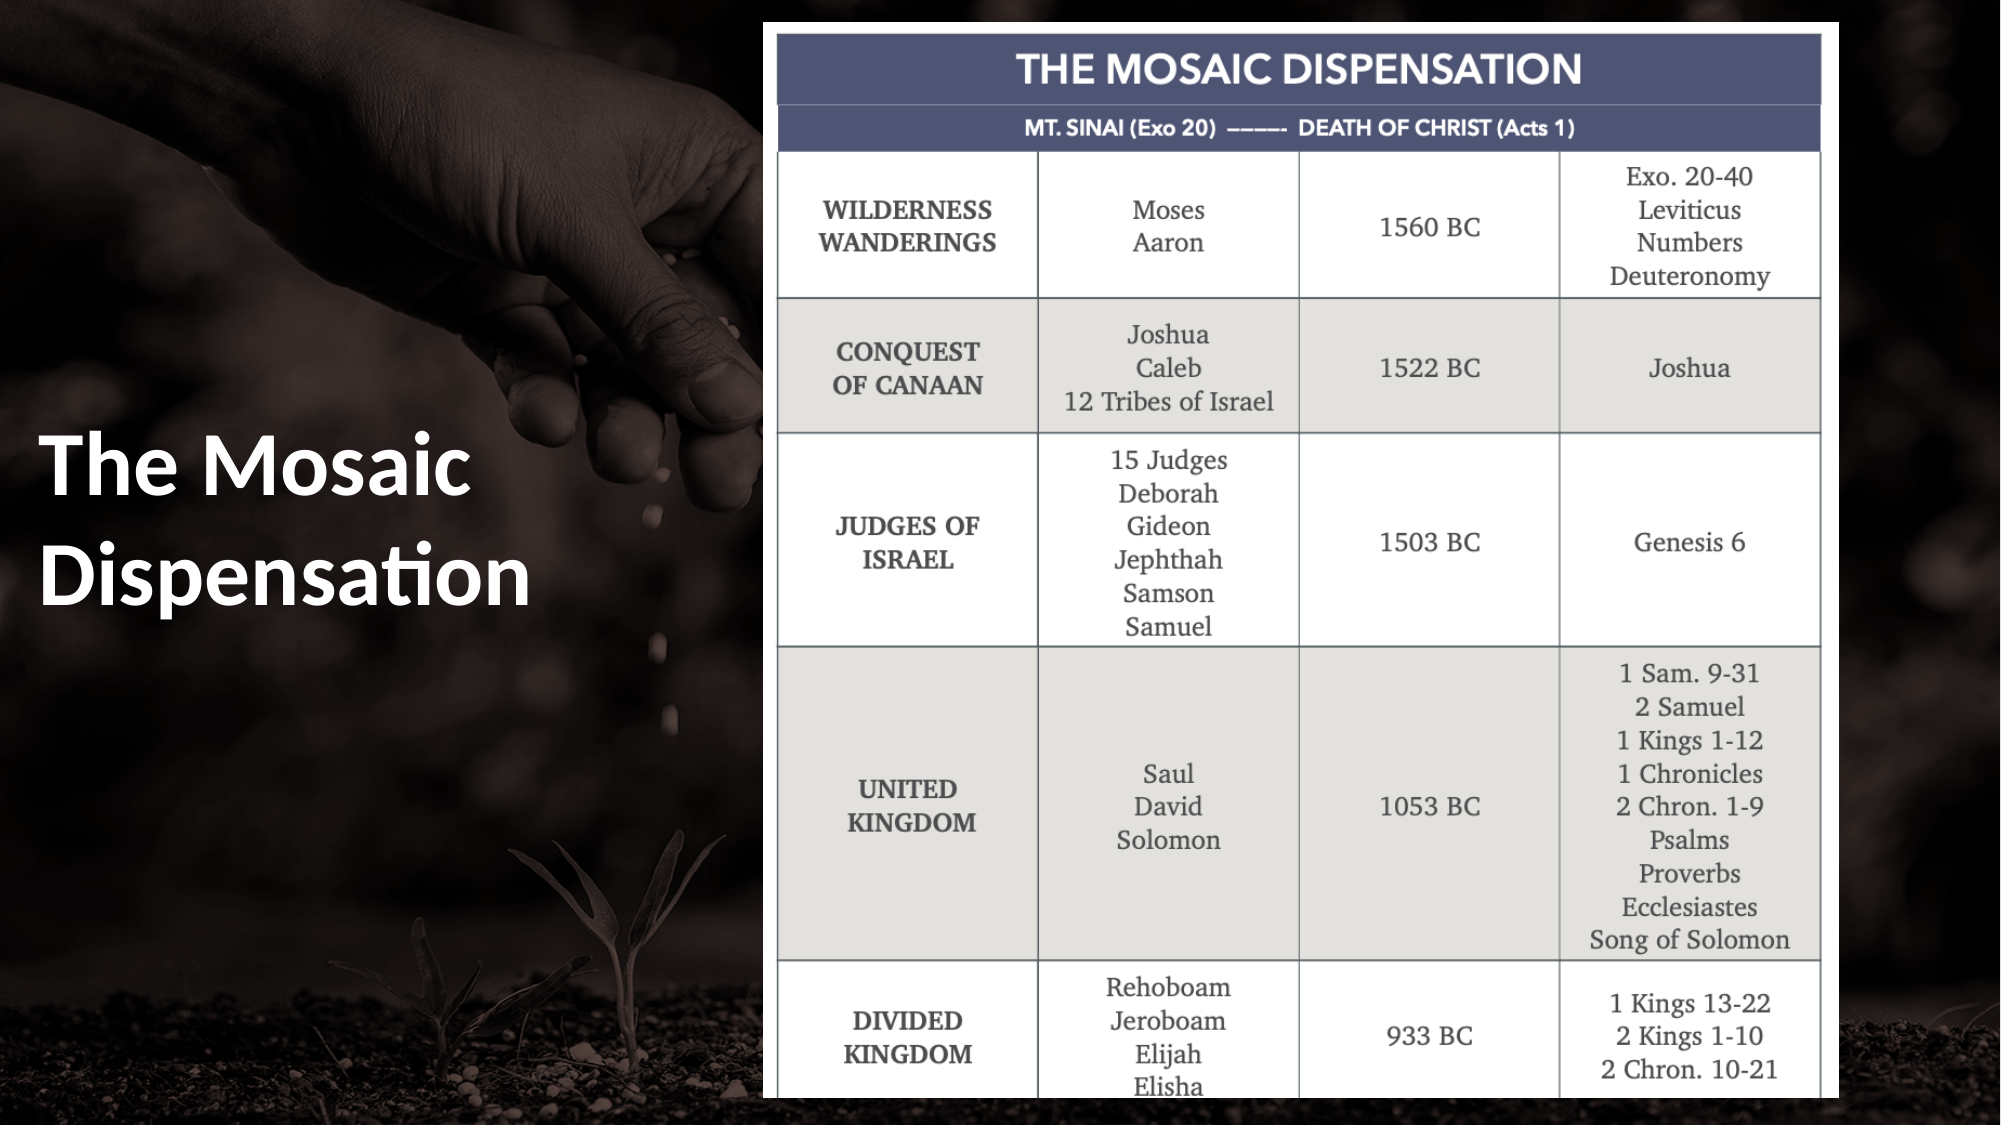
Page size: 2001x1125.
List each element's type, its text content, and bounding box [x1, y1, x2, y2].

title The Mosaic Dispensation [23, 391, 606, 637]
picture [763, 22, 1839, 1098]
